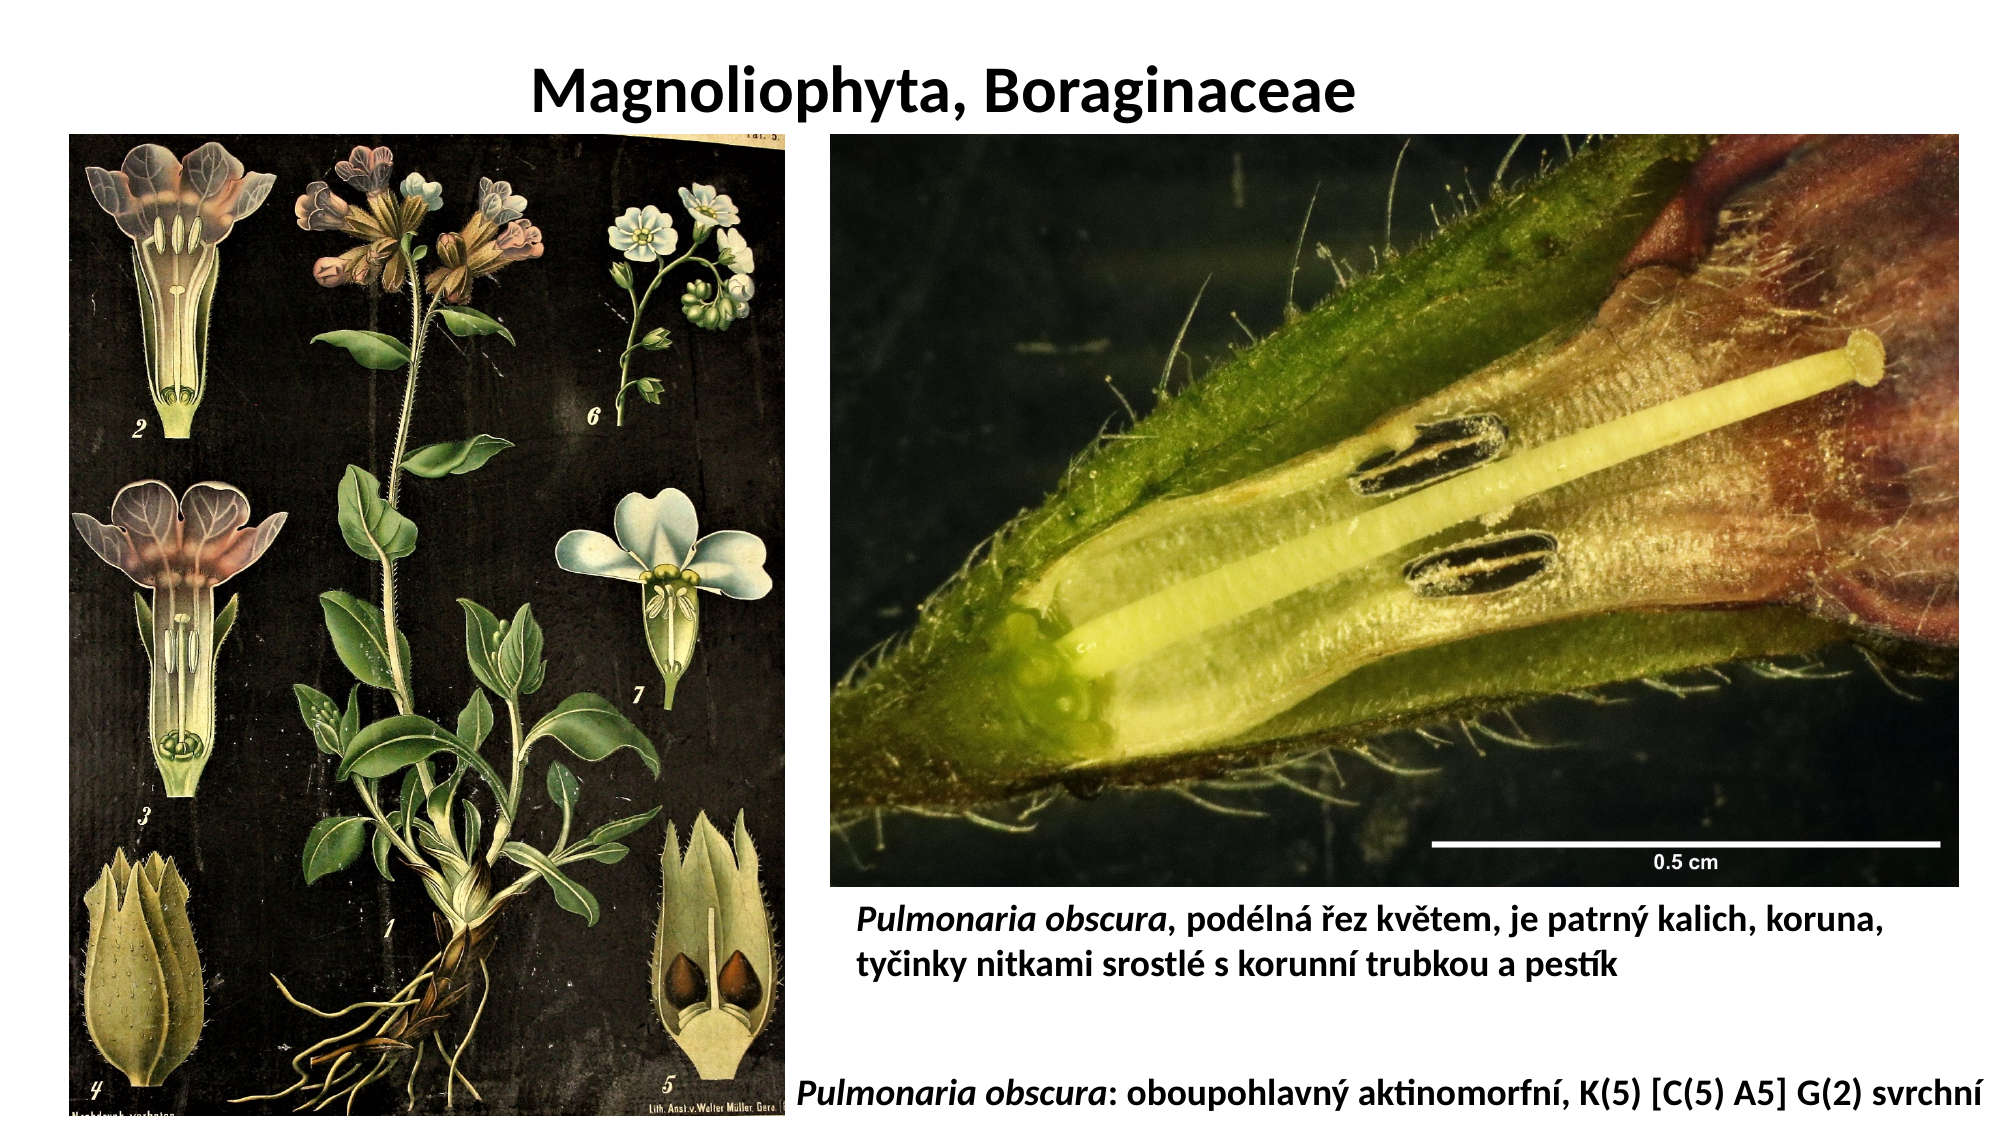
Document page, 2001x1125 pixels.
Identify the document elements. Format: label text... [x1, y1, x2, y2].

text_box Magnoliophyta, Boraginaceae [368, 38, 1521, 134]
text_box Pulmonaria obscura: oboupohlavný aktinomorfní, K(5) [C(5) A5] G(2) svrchní [781, 1060, 2000, 1121]
picture [69, 134, 785, 1116]
picture [830, 134, 1959, 887]
text_box Pulmonaria obscura, podélná řez květem, je patrný kalich, koruna, tyčinky nitkami srostlé s korunní trubkou a pestík [841, 887, 1909, 992]
